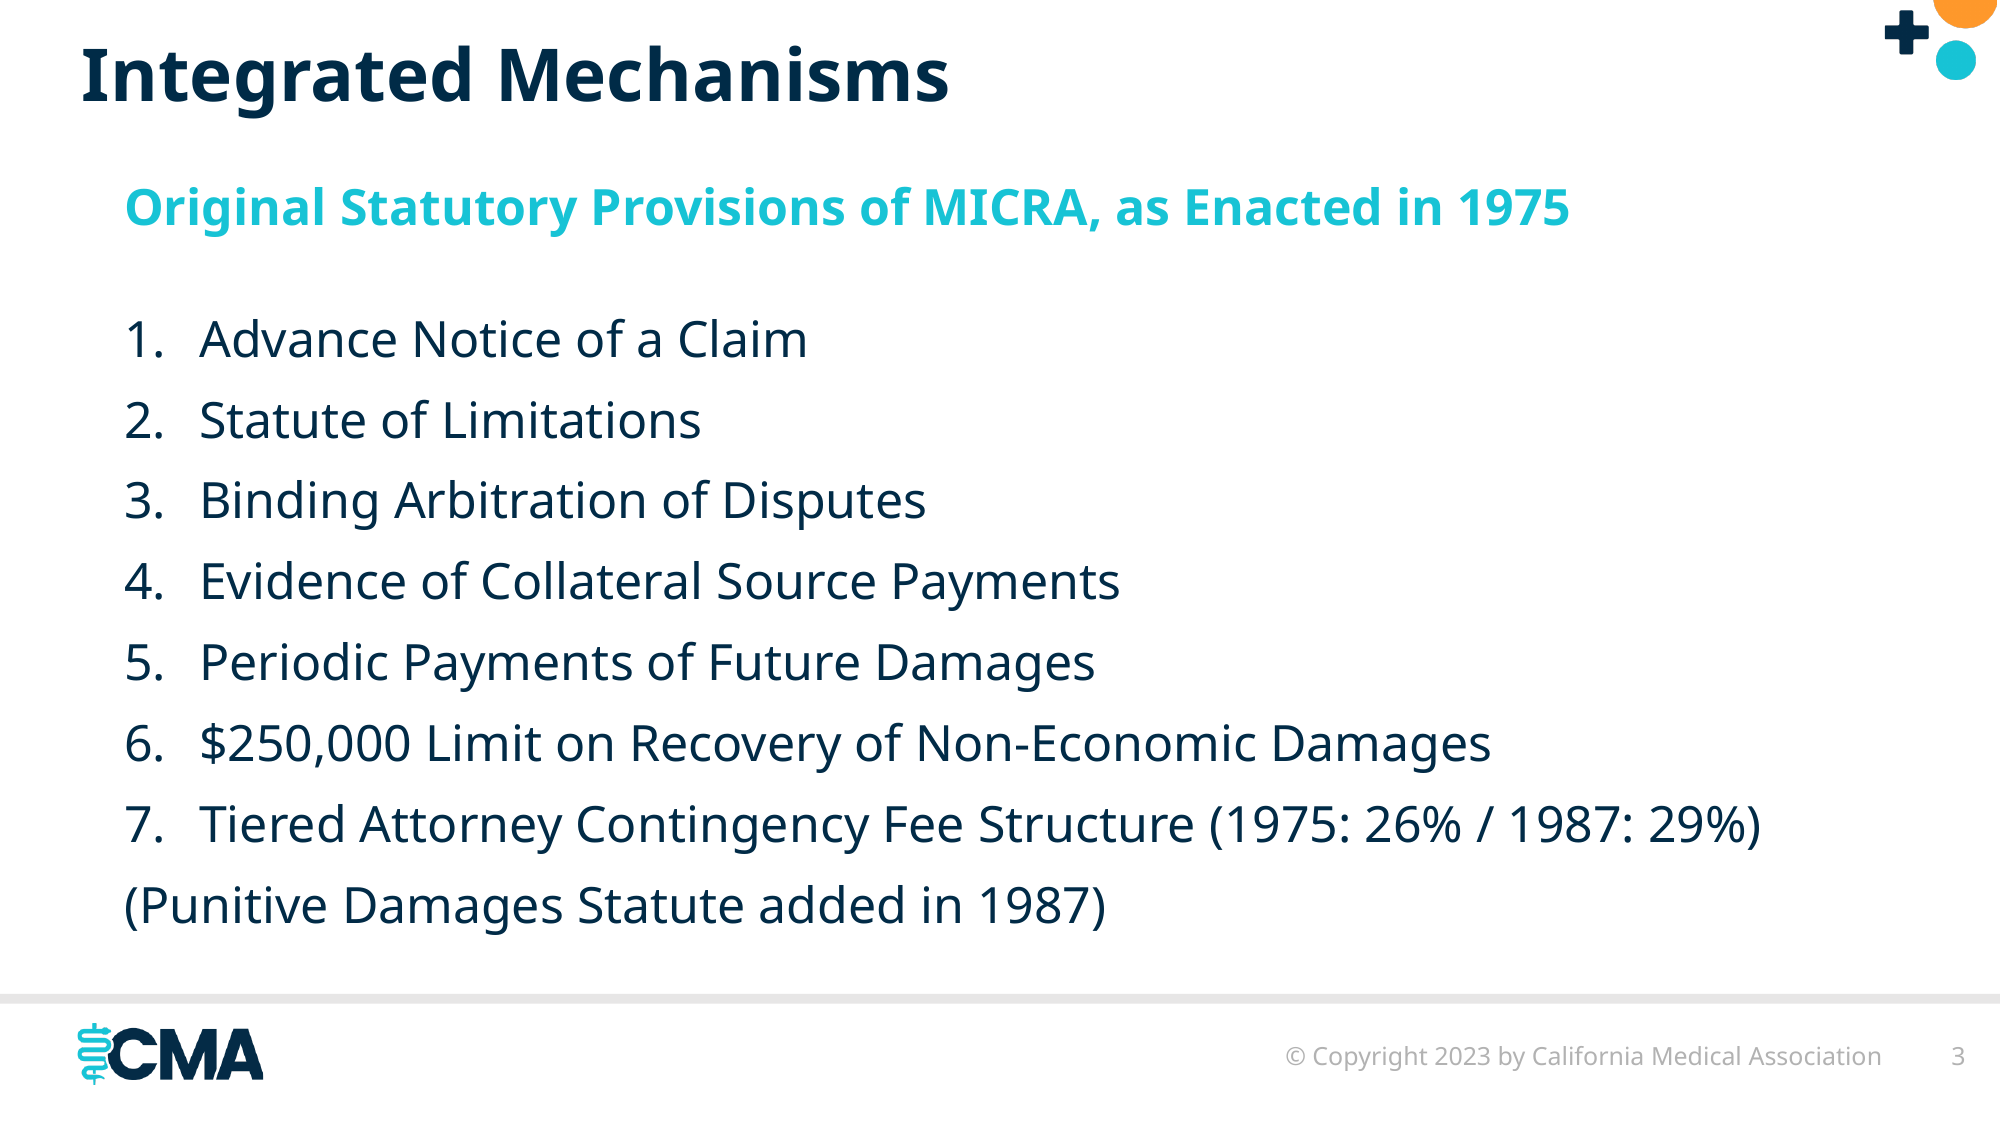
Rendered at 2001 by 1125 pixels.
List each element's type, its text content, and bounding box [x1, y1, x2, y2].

title Integrated Mechanisms [81, 38, 1807, 124]
footer © Copyright 2023 by California Medical Association [1246, 1027, 1530, 1088]
slide_number 3 [1530, 1027, 1981, 1088]
list Original Statutory Provisions of MICRA, as Enacted in 1975 Advance Notice of a Claim Statute of Limitations Binding Arbitration of Disputes Evidence of Collateral Source Payments Periodic Payments of Future Damages $250,000 Limit on Recovery of Non-Economic Damages Tiered Attorney Contingency Fee Structure (1975: 26% / 1987: 29%) (Punitive Damages Statute added in 1987) [109, 168, 1891, 576]
